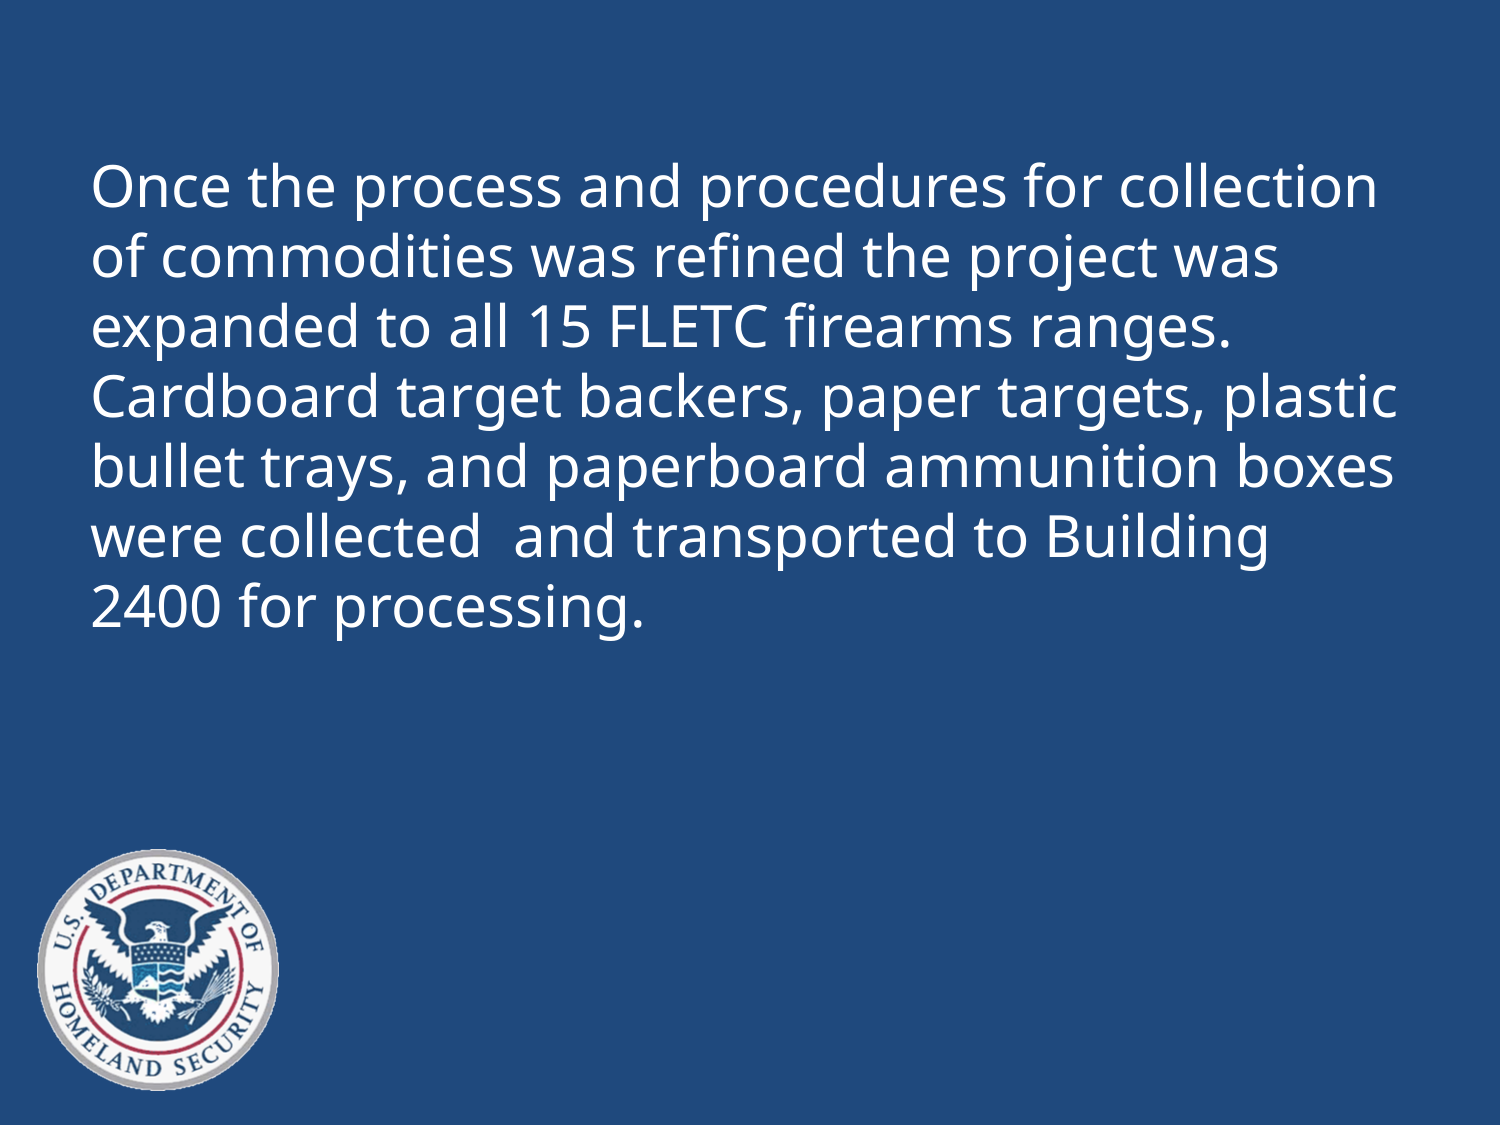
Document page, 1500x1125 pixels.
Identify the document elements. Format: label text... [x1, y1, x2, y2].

title Once the process and procedures for collection of commodities was refined the project was expanded to all 15 FLETC firearms ranges. Cardboard target backers, paper targets, plastic bullet trays, and paperboard ammunition boxes were collected and transported to Building 2400 for processing. [75, 299, 1425, 488]
picture [37, 849, 279, 1092]
